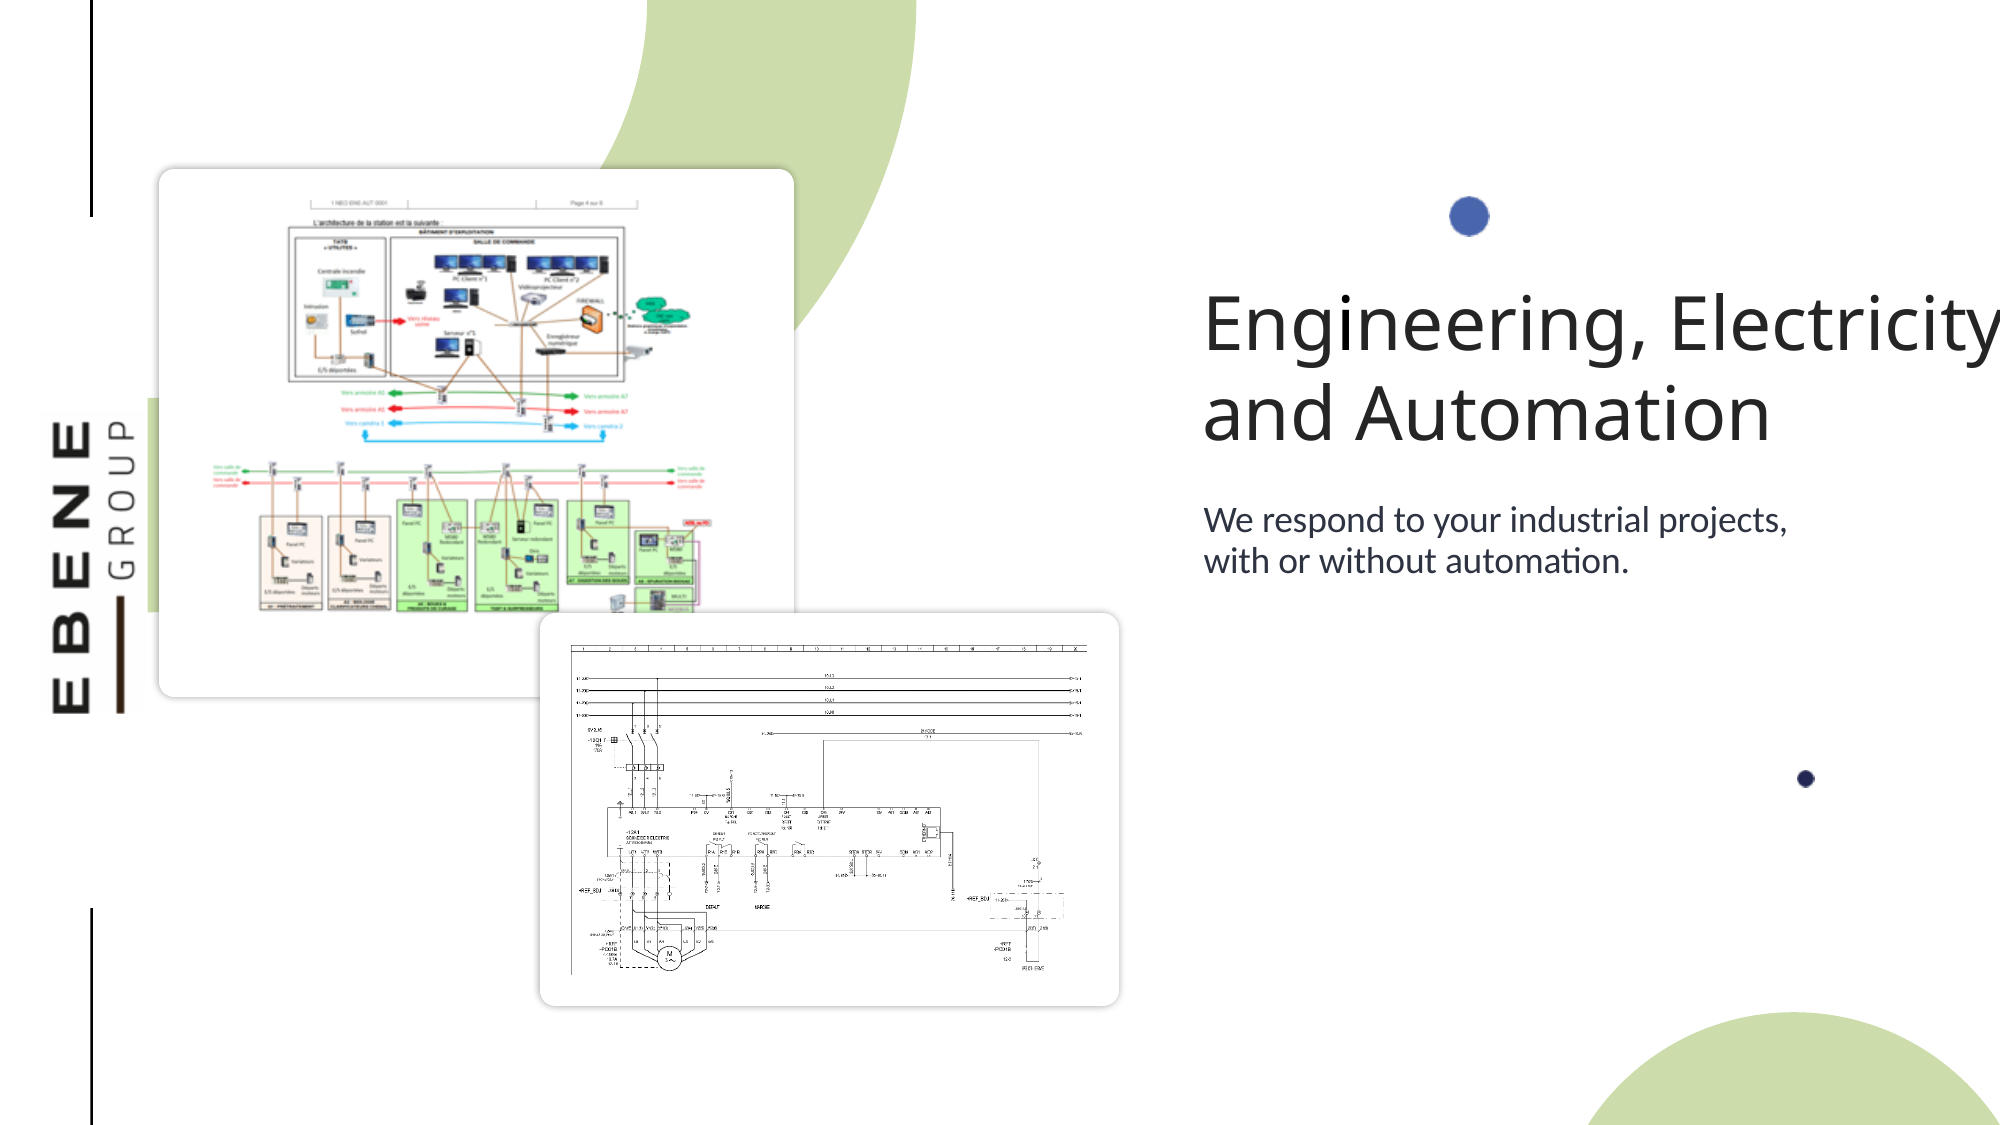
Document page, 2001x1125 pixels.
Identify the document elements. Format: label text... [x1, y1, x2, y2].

title Engineering, Electricity and Automation [1200, 272, 2000, 463]
text_box We respond to your industrial projects, with or without automation. [1201, 493, 1863, 582]
picture [1797, 770, 1816, 789]
text_box [1587, 1012, 2000, 1125]
picture [1449, 196, 1490, 237]
text_box [603, 0, 917, 326]
text_box [147, 397, 153, 507]
picture [0, 199, 1088, 976]
